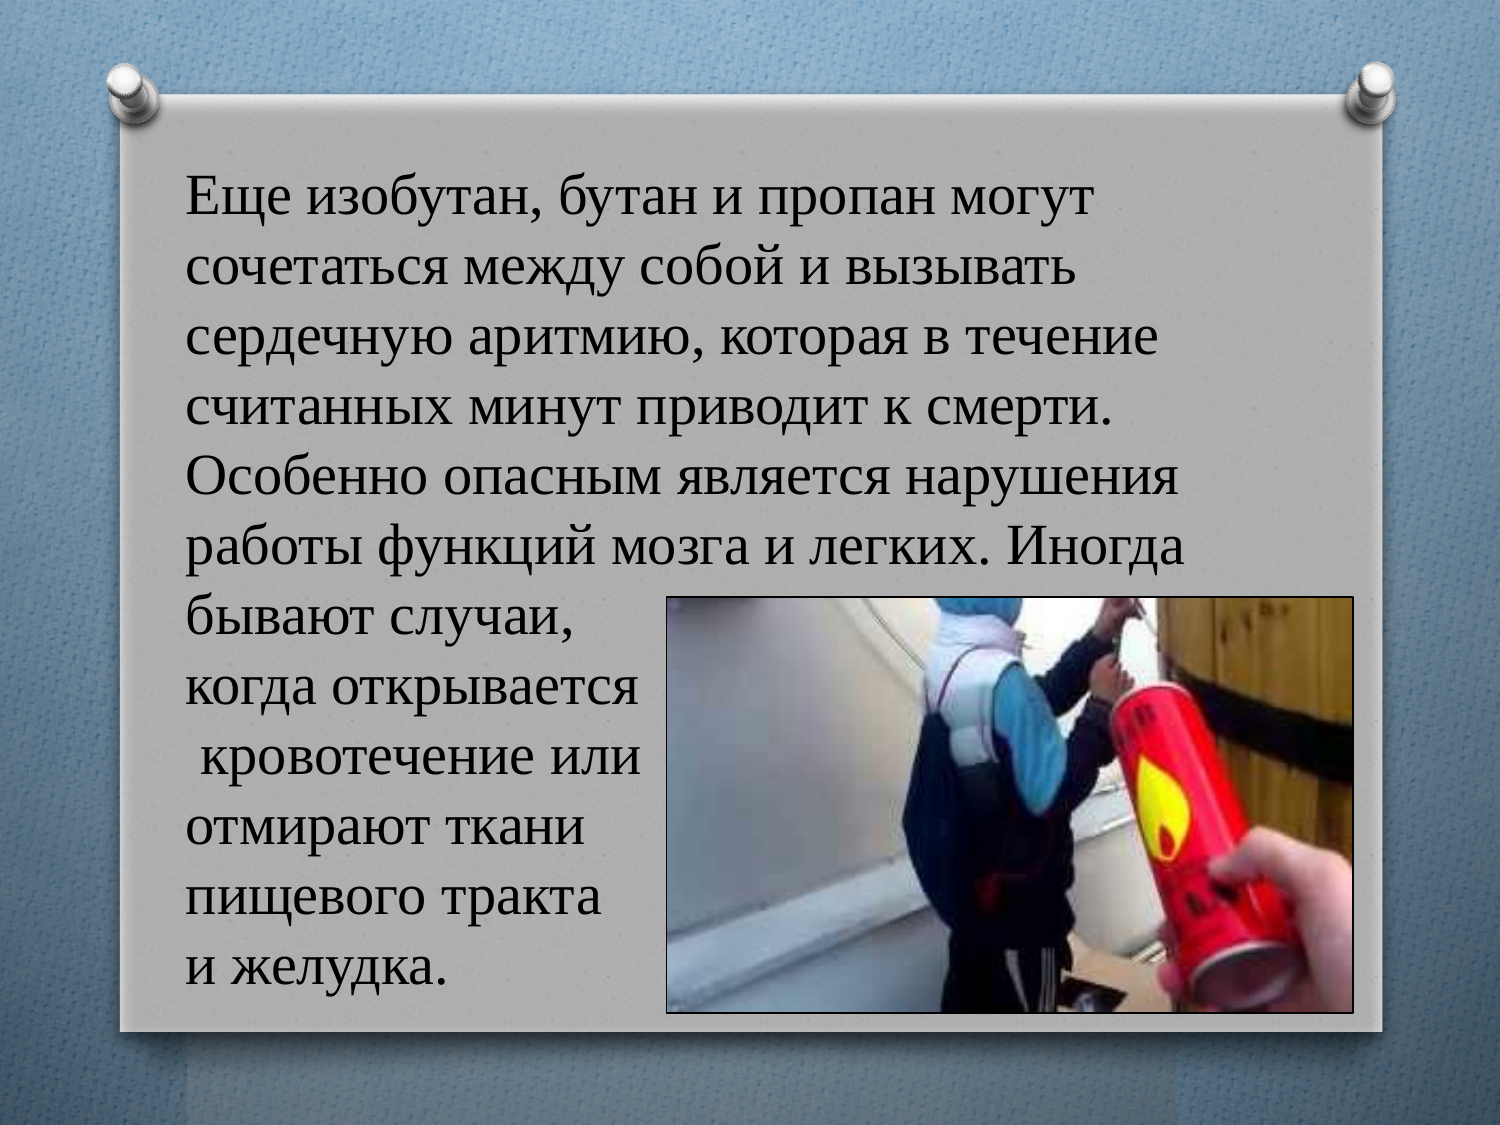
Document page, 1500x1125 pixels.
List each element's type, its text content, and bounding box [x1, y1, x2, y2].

text_box Еще изобутан, бутан и пропан могут сочетаться между собой и вызывать сердечную аритмию, которая в течение считанных минут приводит к смерти. Особенно опасным является нарушения работы функций мозга и легких. Иногда бывают случаи, когда открывается кровотечение или отмирают ткани пищевого тракта и желудка. [171, 148, 1223, 1004]
picture [667, 597, 1353, 1013]
picture [75, 29, 198, 153]
picture [1317, 35, 1439, 156]
